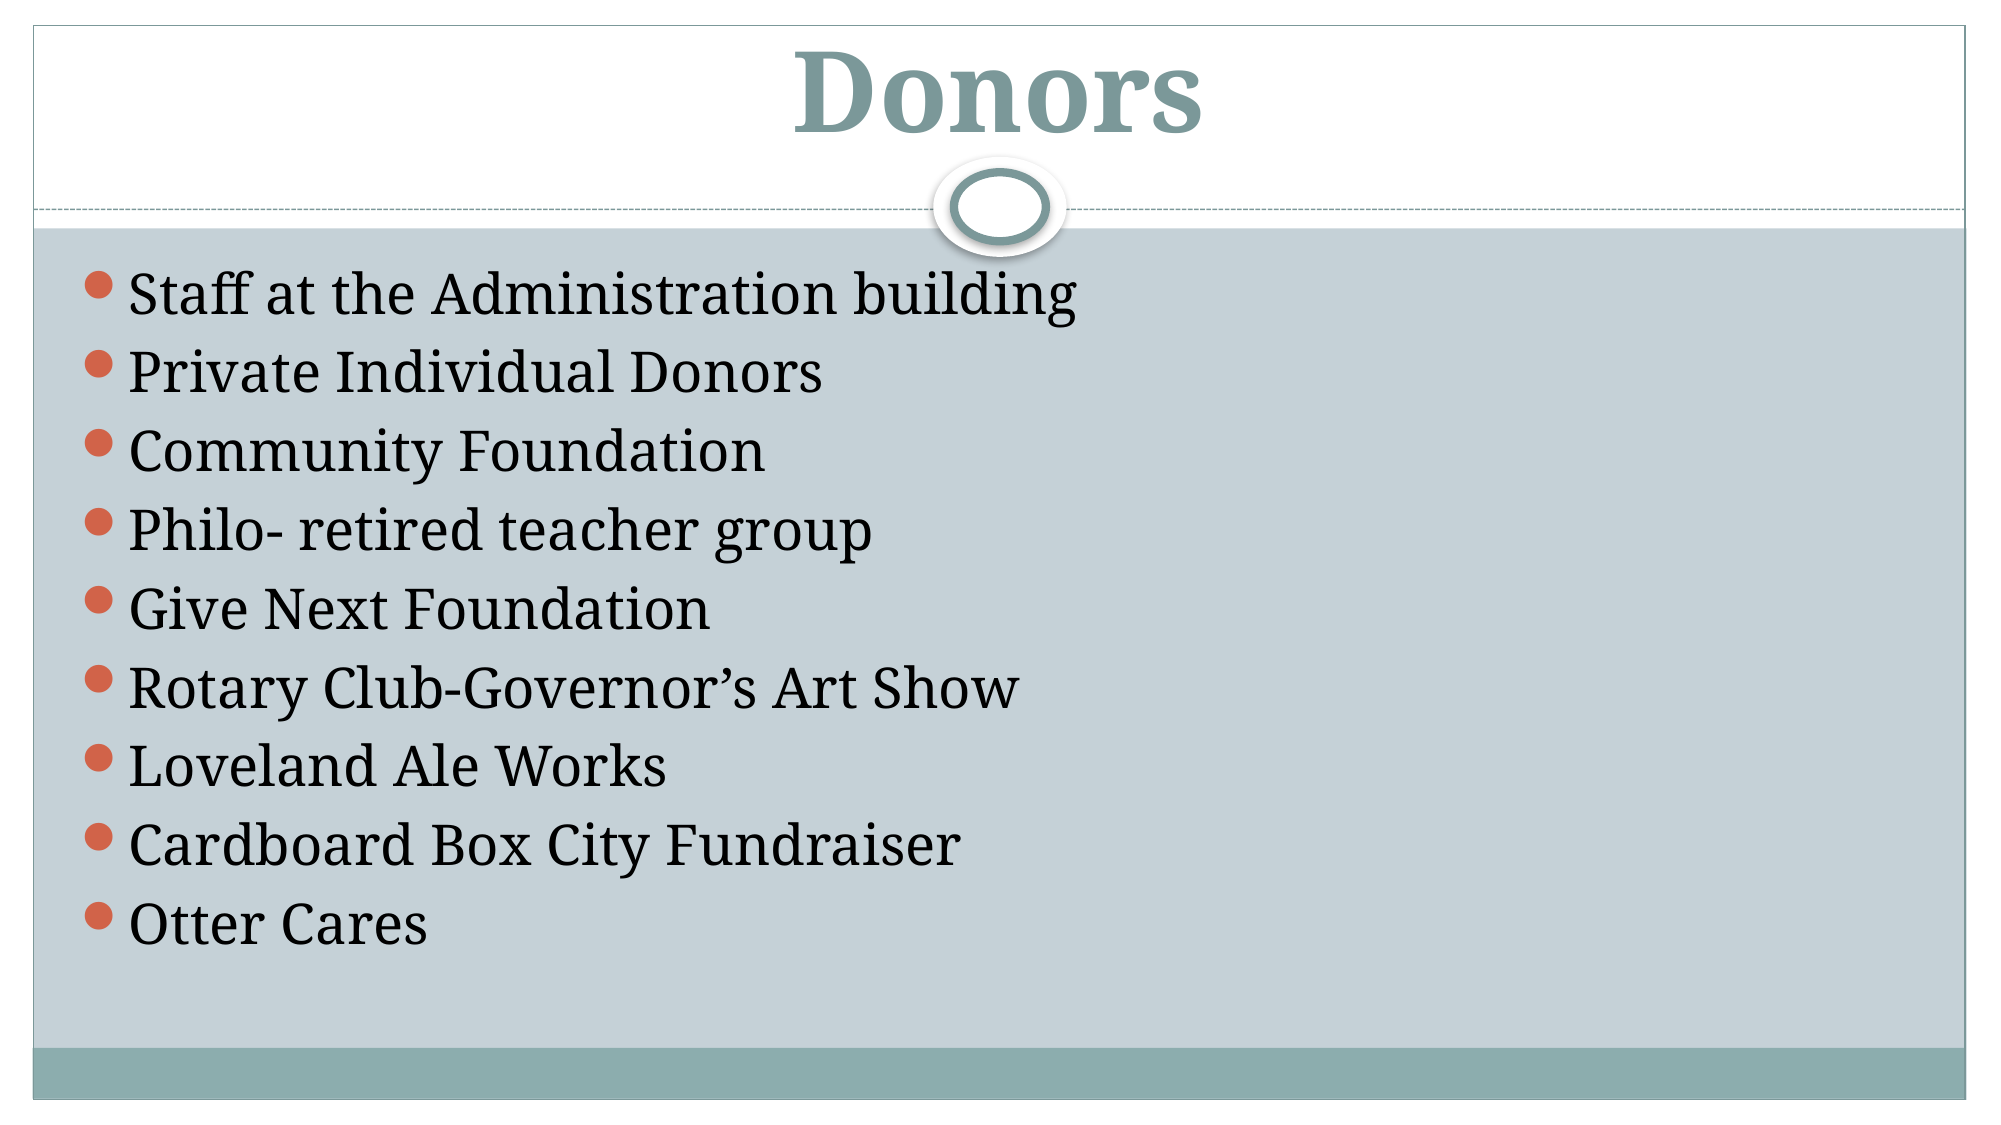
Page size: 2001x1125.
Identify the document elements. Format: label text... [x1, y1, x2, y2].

title Donors [66, 37, 1933, 162]
list Staff at the Administration building Private Individual Donors Community Foundation Philo- retired teacher group Give Next Foundation Rotary Club-Governor’s Art Show Loveland Ale Works Cardboard Box City Fundraiser Otter Cares [66, 250, 1926, 1001]
